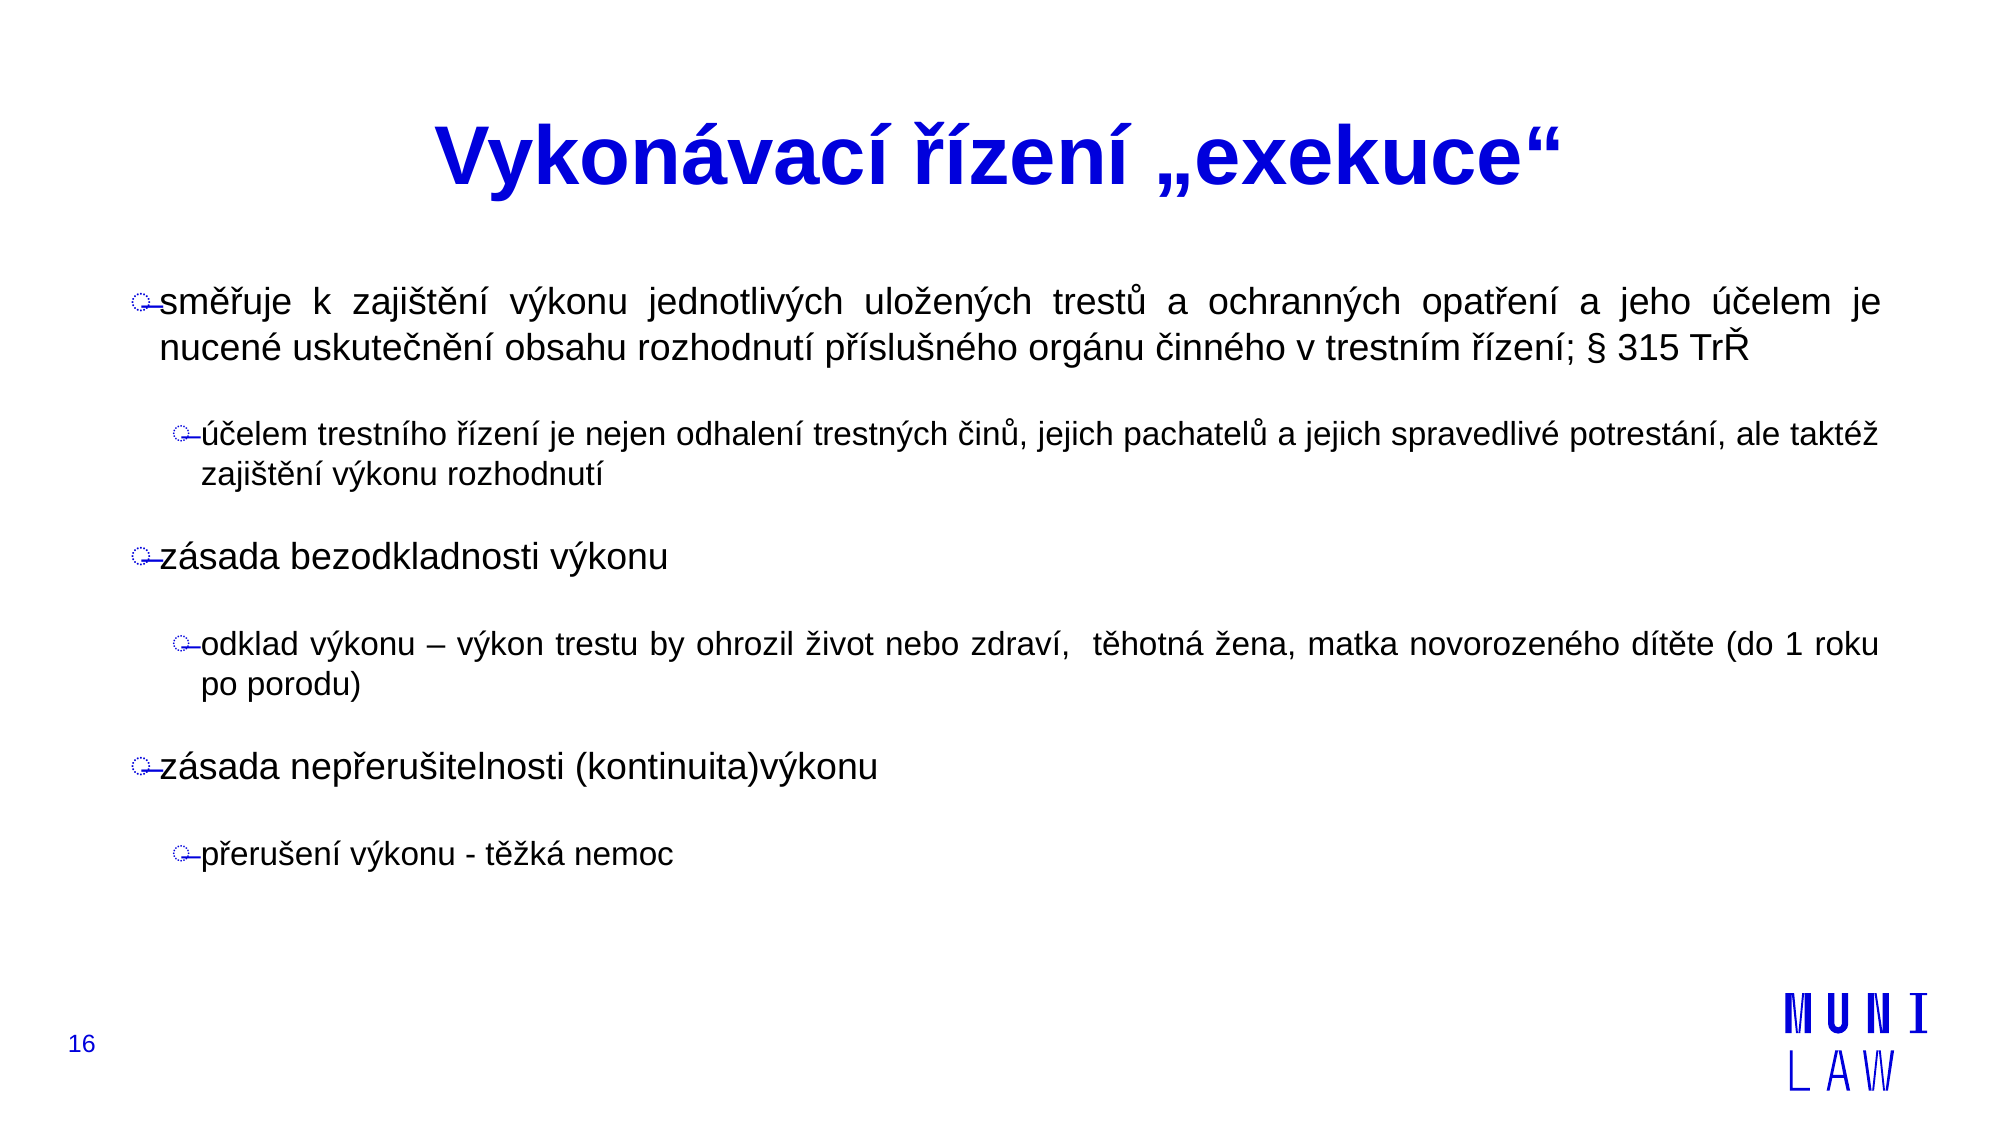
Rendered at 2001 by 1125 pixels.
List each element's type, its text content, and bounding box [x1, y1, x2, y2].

slide_number 16 [67, 1021, 110, 1063]
title Vykonávací řízení „exekuce“ [118, 118, 1883, 193]
list směřuje k zajištění výkonu jednotlivých uložených trestů a ochranných opatření a jeho účelem je nucené uskutečnění obsahu rozhodnutí příslušného orgánu činného v trestním řízení; § 315 TrŘ účelem trestního řízení je nejen odhalení trestných činů, jejich pachatelů a jejich spravedlivé potrestání, ale taktéž zajištění výkonu rozhodnutí zásada bezodkladnosti výkonu odklad výkonu – výkon trestu by ohrozil život nebo zdraví, těhotná žena, matka novorozeného dítěte (do 1 roku po porodu) zásada nepřerušitelnosti (kontinuita)výkonu přerušení výkonu - těžká nemoc [118, 277, 1883, 957]
